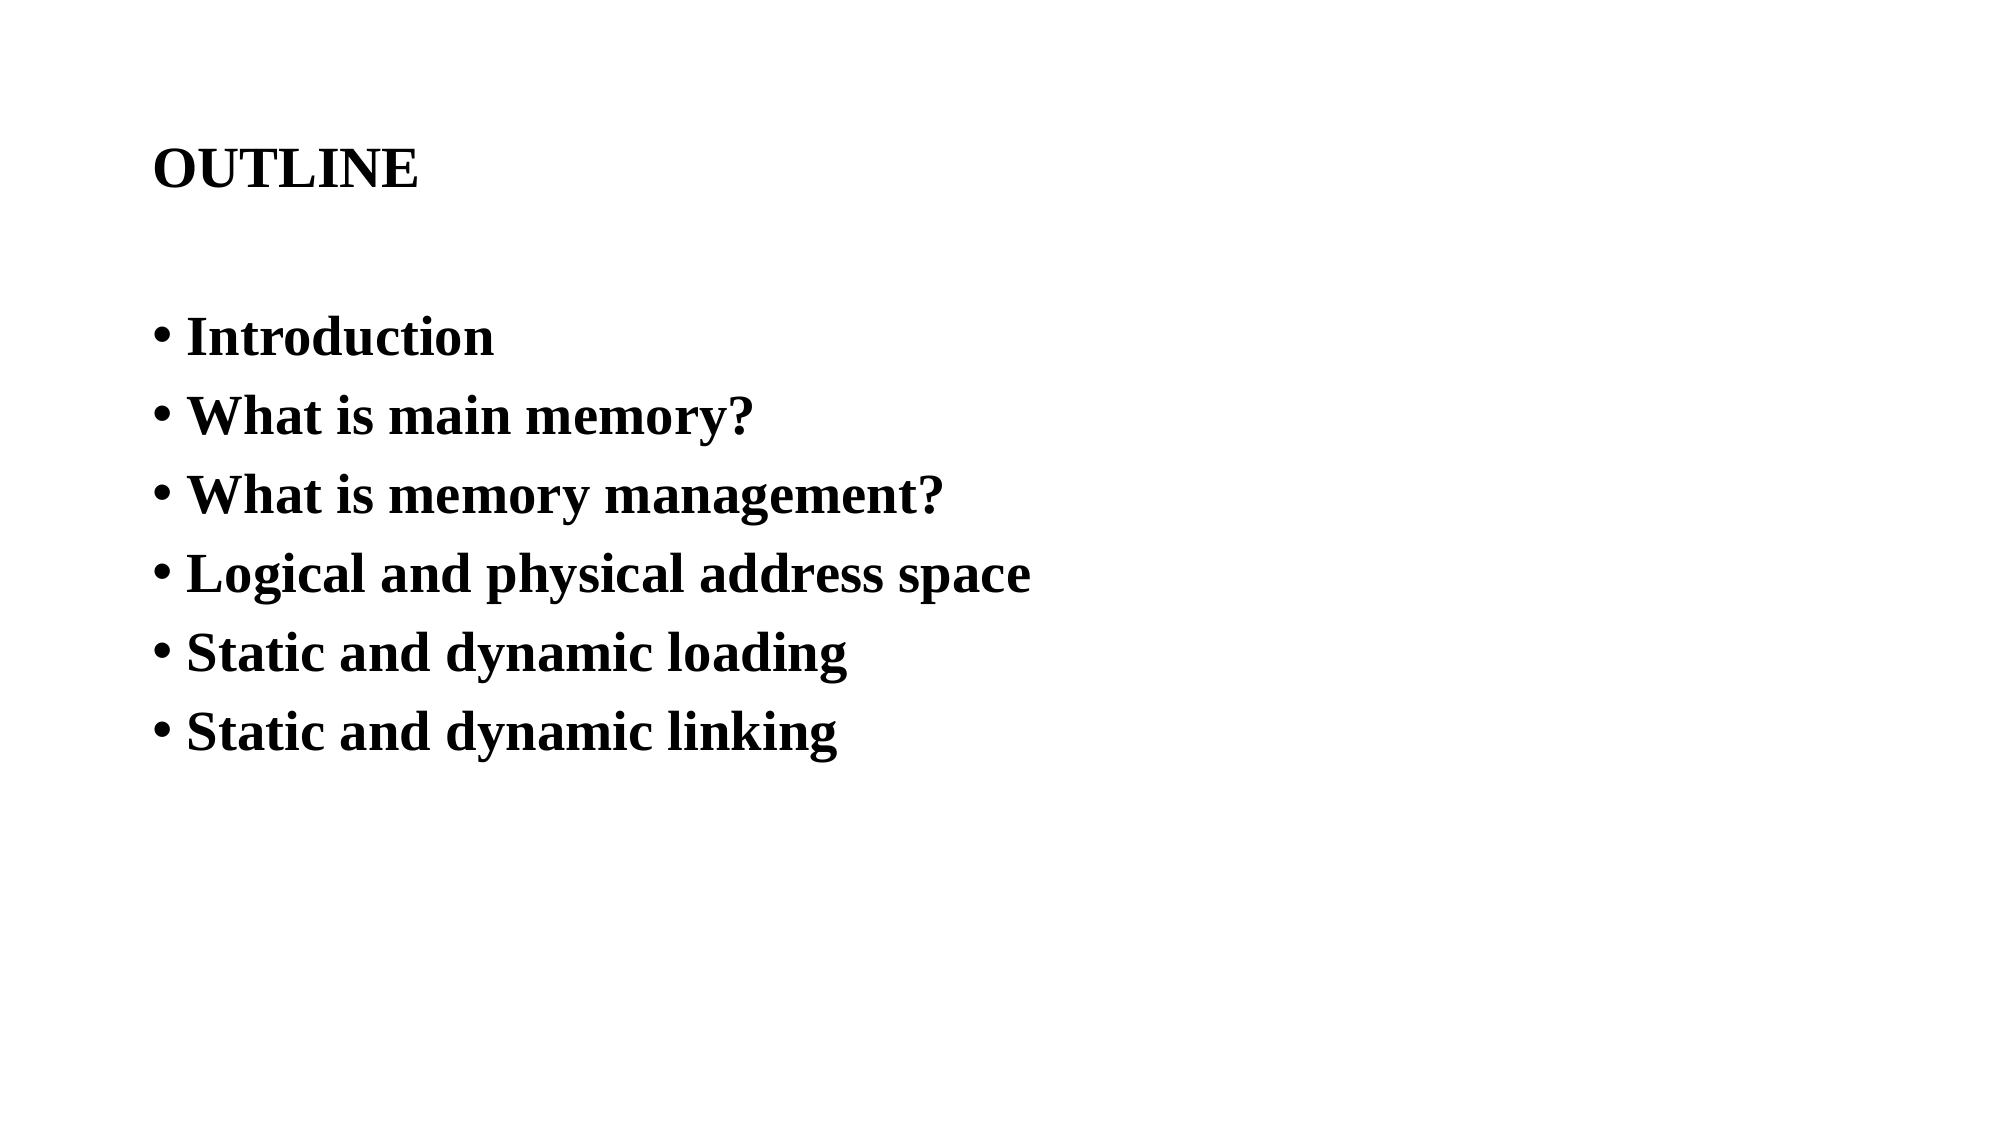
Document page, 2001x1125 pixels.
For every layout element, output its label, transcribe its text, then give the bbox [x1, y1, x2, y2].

list Introduction What is main memory? What is memory management? Logical and physical address space Static and dynamic loading Static and dynamic linking [137, 299, 1863, 1014]
title OUTLINE [137, 59, 1863, 278]
